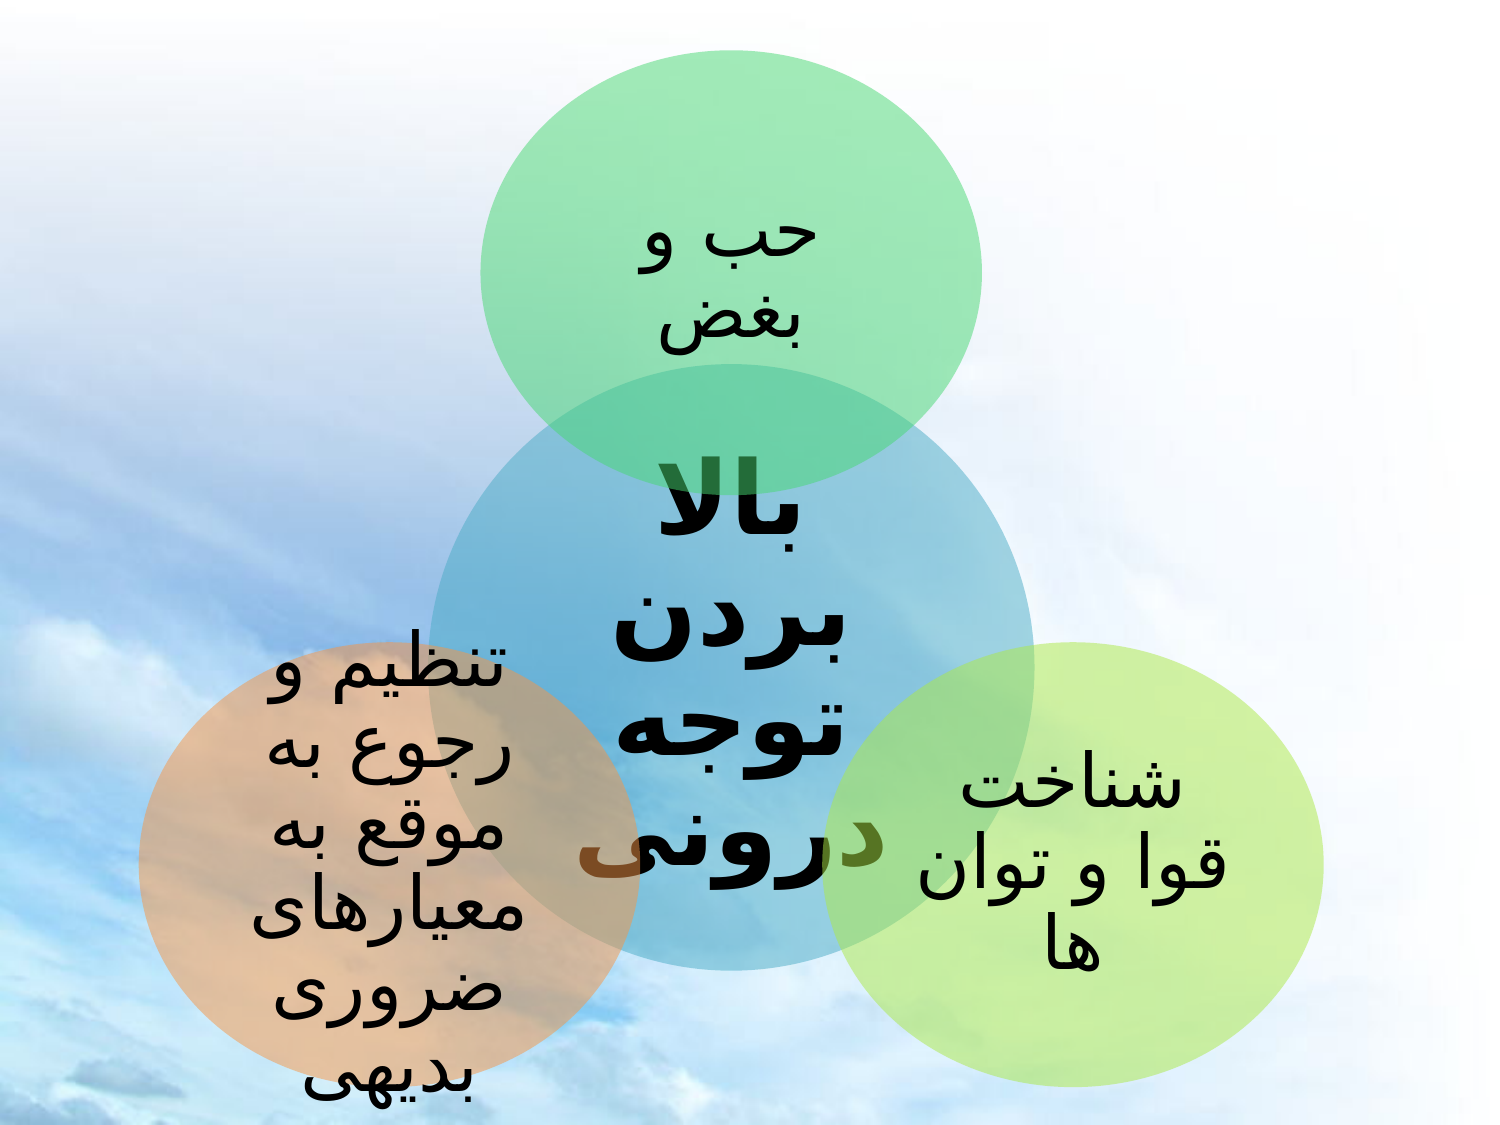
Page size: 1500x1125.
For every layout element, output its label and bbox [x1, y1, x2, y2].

text_box [199, 74, 1263, 1063]
picture [0, 0, 1500, 1125]
